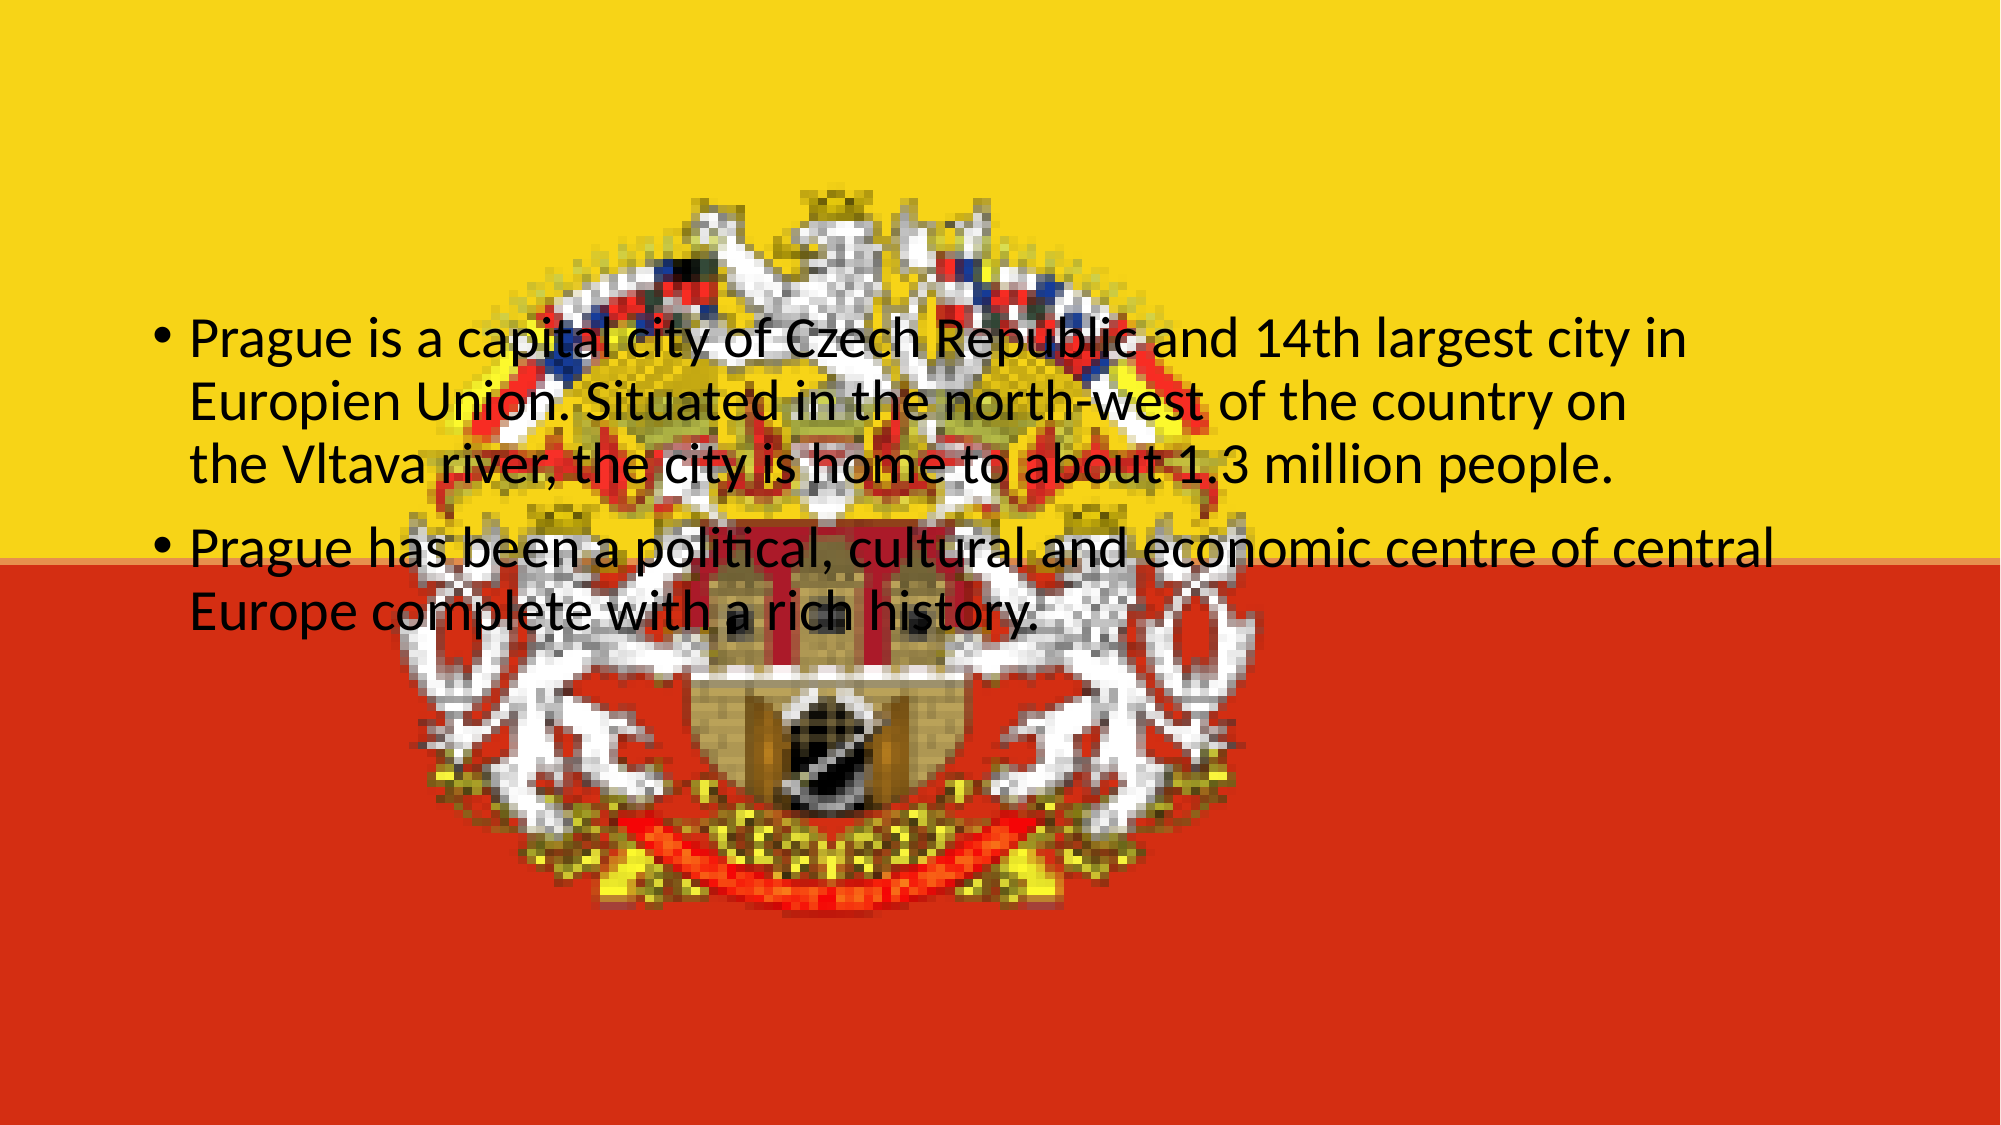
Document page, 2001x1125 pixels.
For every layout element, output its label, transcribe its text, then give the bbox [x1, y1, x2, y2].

picture [0, 0, 2001, 1125]
list Prague is a capital city of Czech Republic and 14th largest city in Europien Union. Situated in the north-west of the country on the Vltava river, the city is home to about 1.3 million people. Prague has been a political, cultural and economic centre of central Europe complete with a rich history. [137, 299, 1863, 1014]
